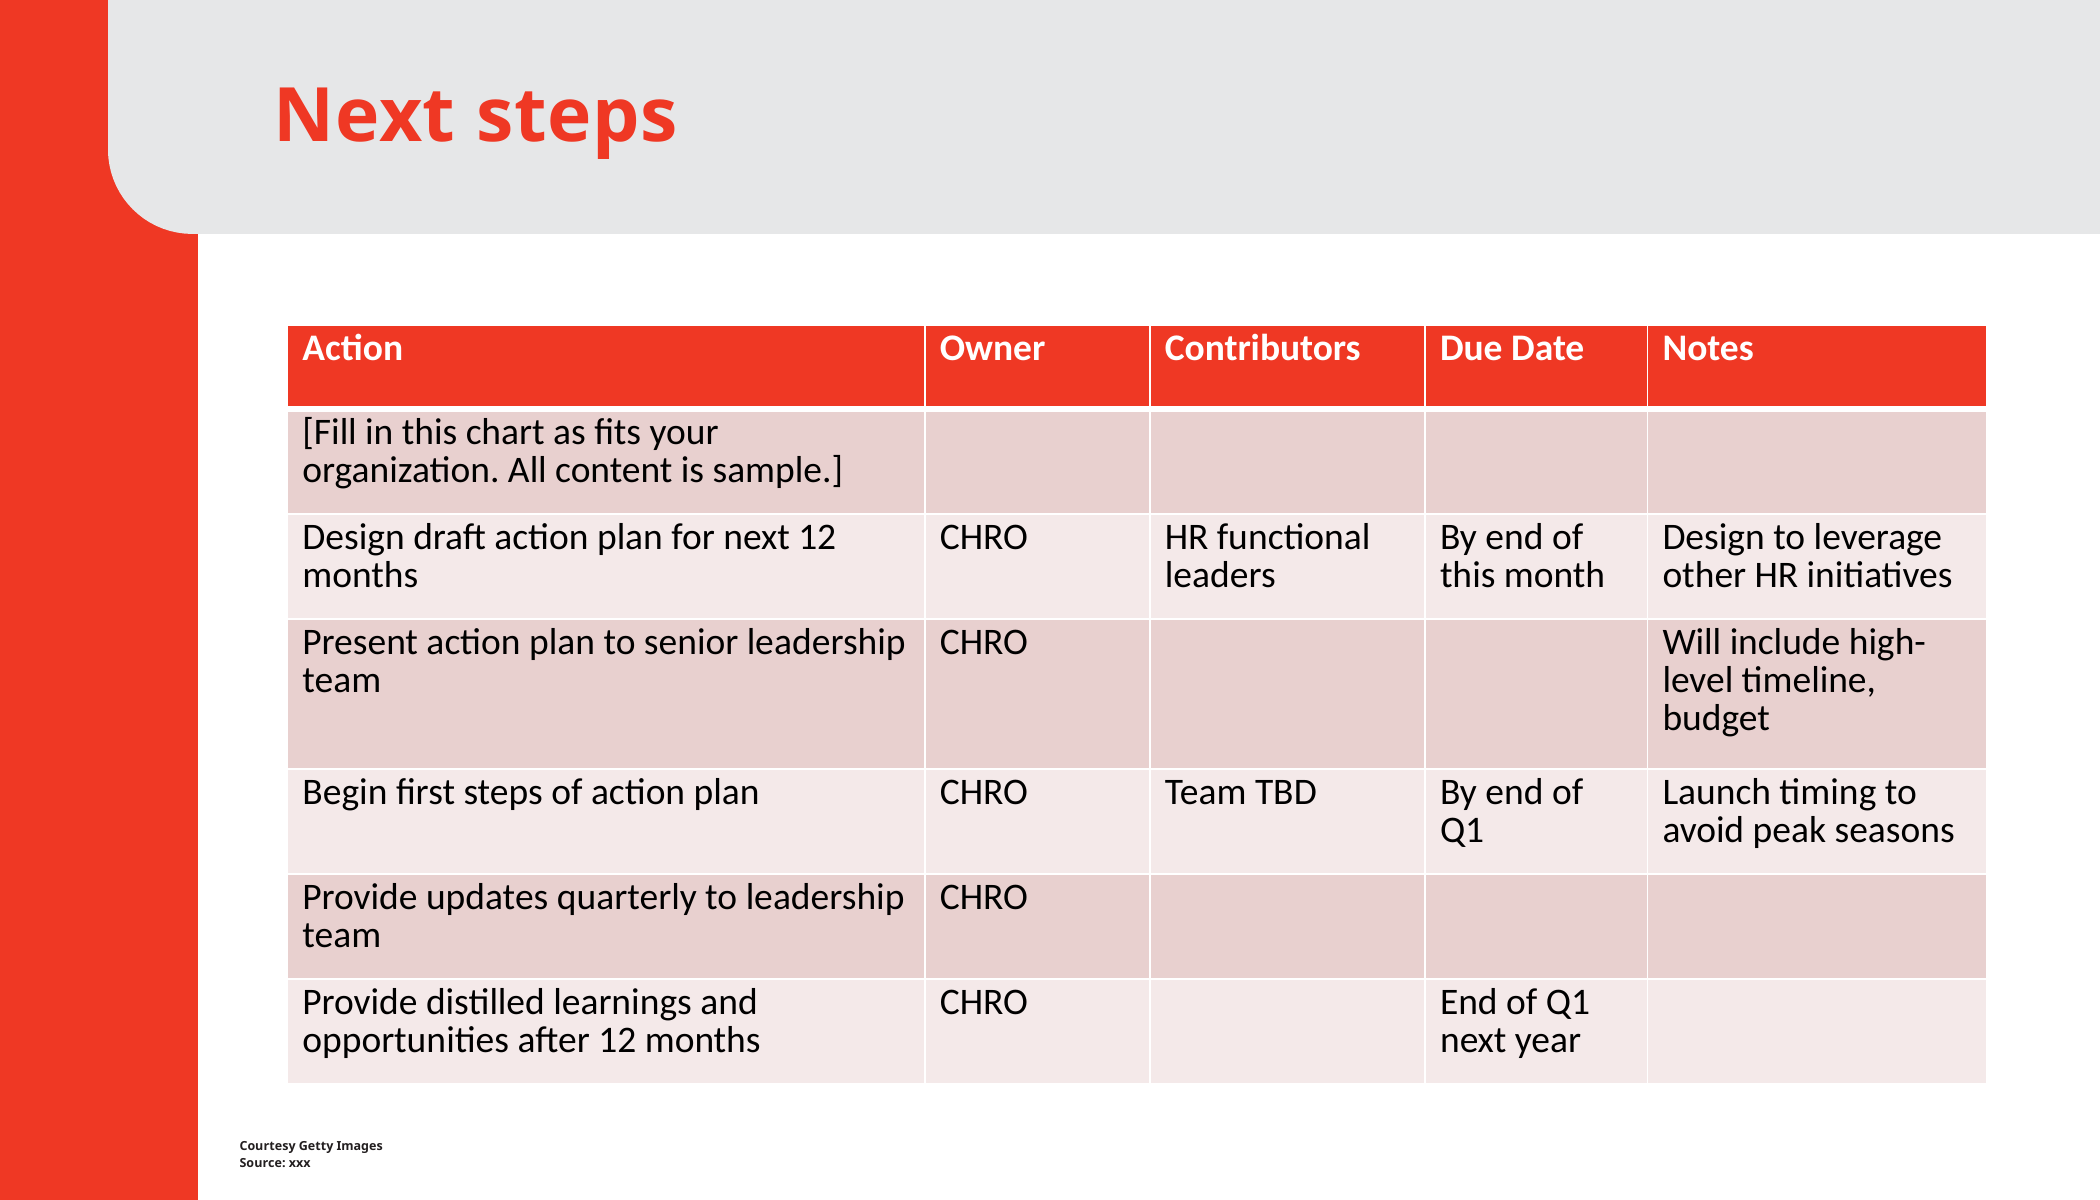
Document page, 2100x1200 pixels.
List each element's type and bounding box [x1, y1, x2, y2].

text_box [0, 0, 2100, 1200]
